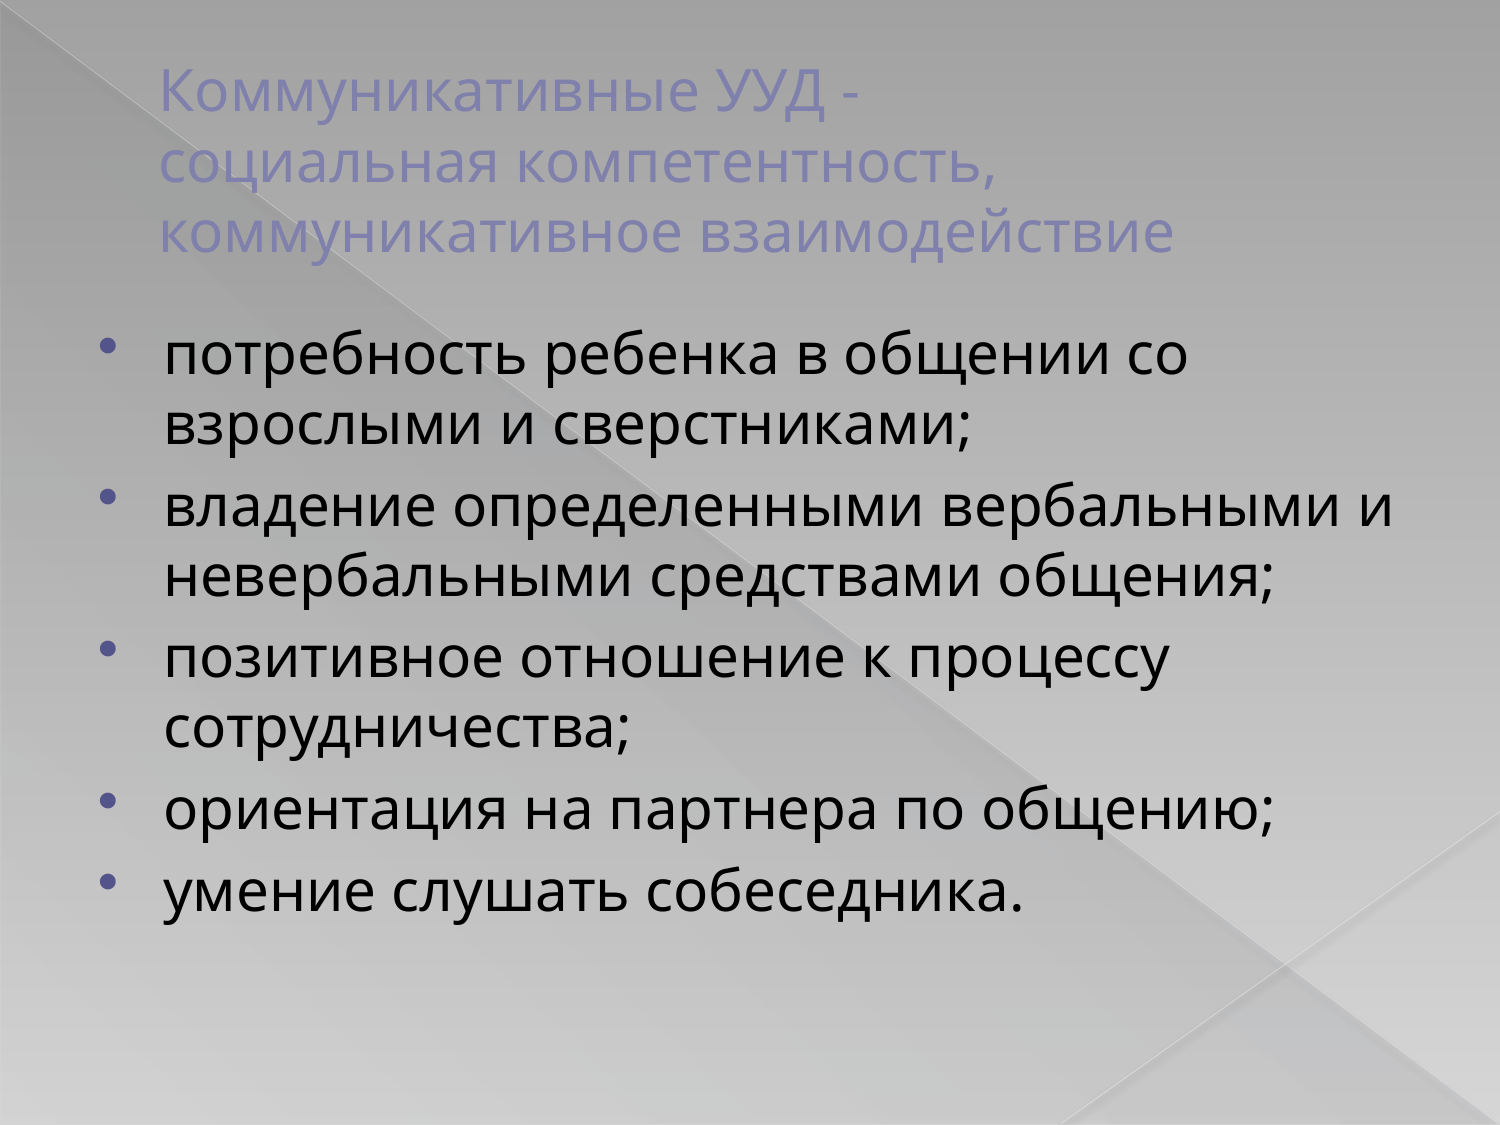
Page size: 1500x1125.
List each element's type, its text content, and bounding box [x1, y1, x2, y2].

title Коммуникативные УУД - социальная компетентность, коммуникативное взаимодействие [75, 43, 1425, 274]
list потребность ребенка в общении со взрослыми и сверстниками; владение определенными вербальными и невербальными средствами общения; позитивное отношение к процессу сотрудничества; ориентация на партнера по общению; умение слушать собеседника. [75, 308, 1425, 1059]
